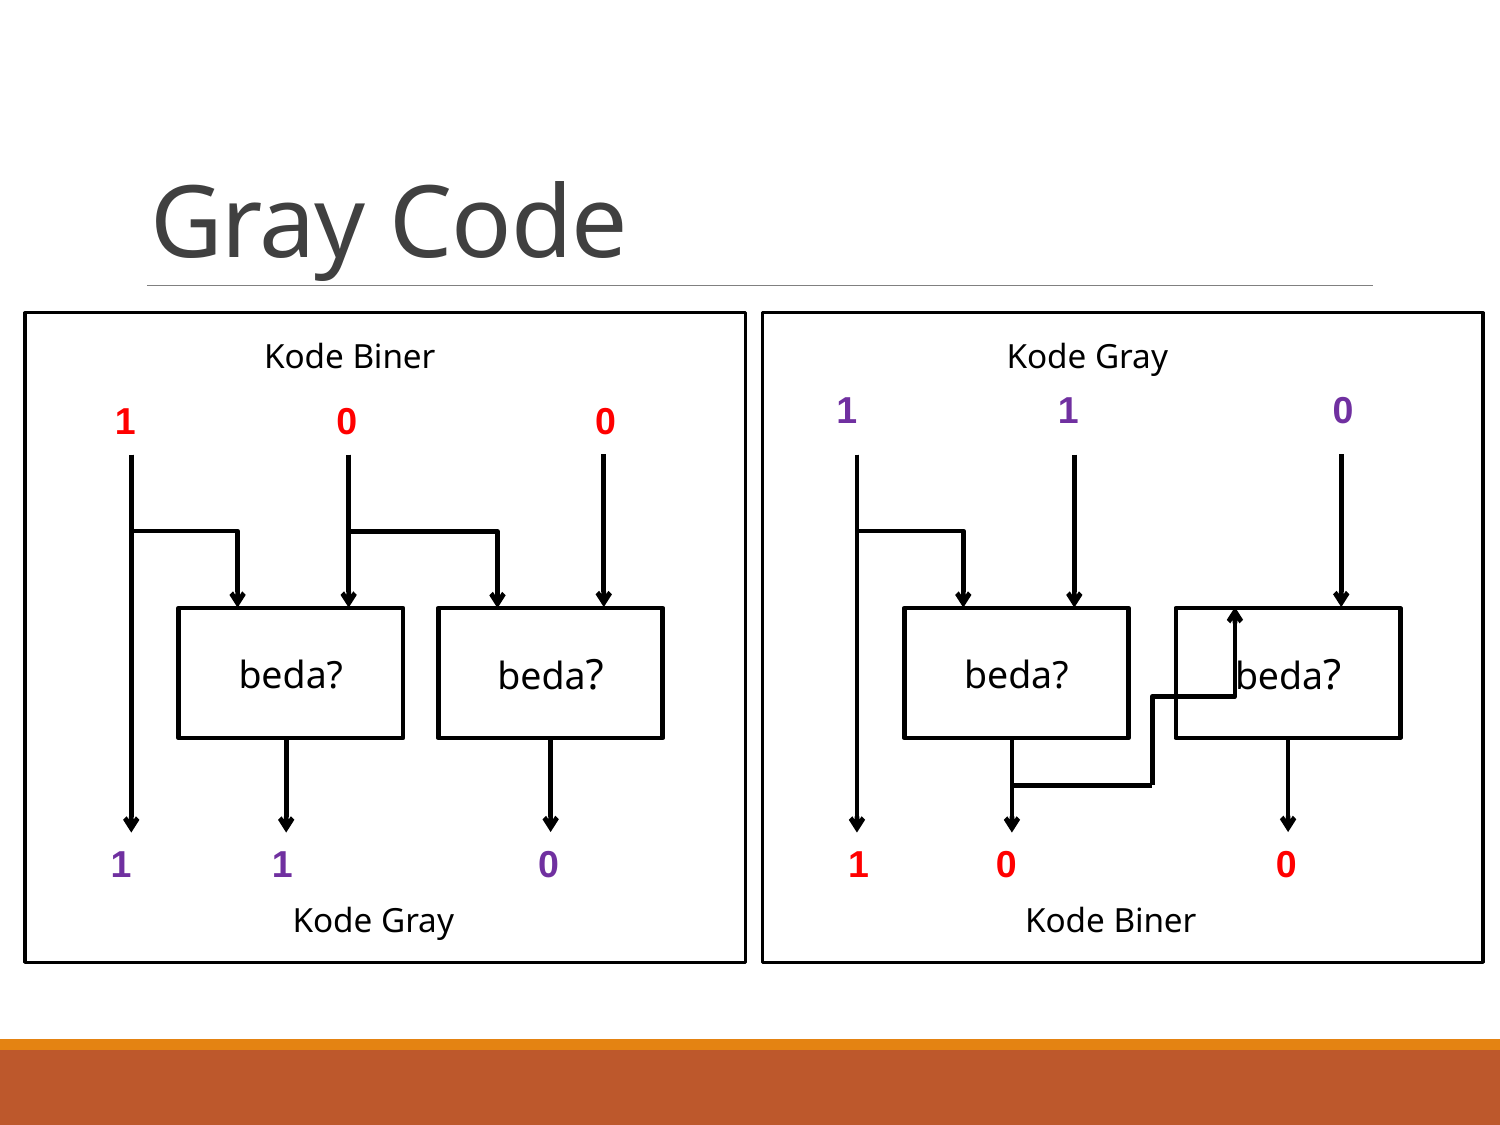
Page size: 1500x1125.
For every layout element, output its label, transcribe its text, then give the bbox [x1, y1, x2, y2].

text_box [24, 312, 746, 963]
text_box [761, 312, 1484, 963]
title Gray Code [135, 47, 1373, 285]
